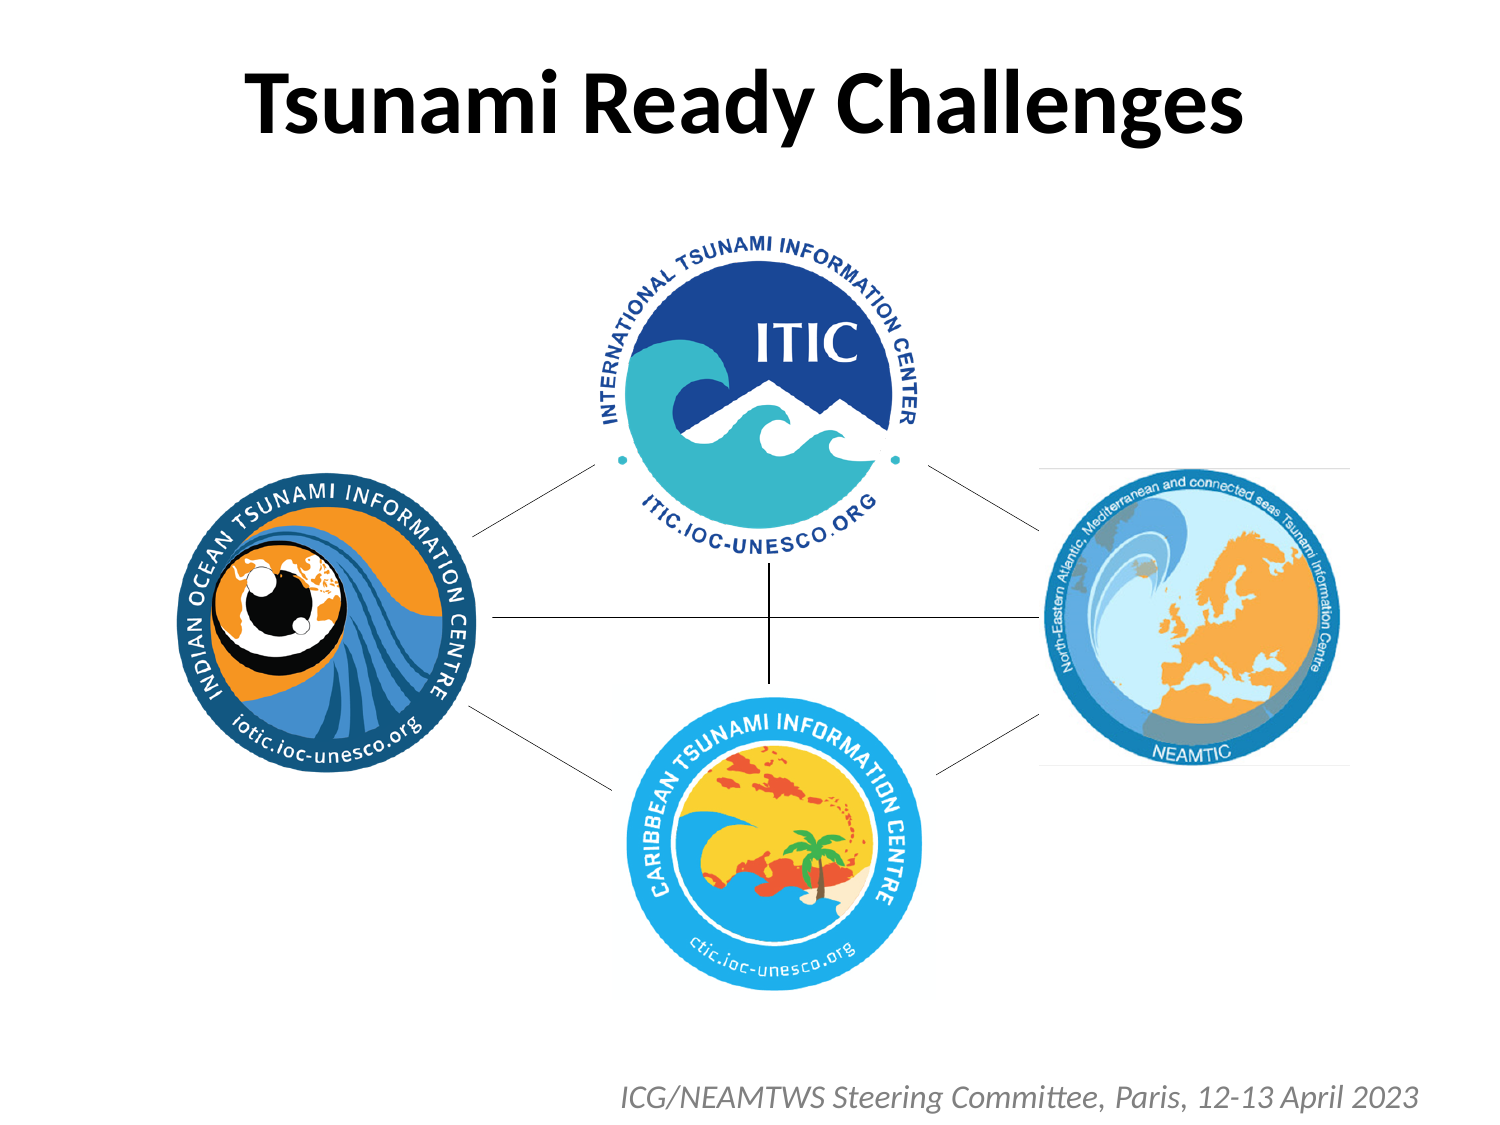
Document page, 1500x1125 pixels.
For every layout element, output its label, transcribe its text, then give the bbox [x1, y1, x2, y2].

text_box ICG/NEAMTWS Steering Committee, Paris, 12-13 April 2023 [535, 1068, 1500, 1124]
text_box Tsunami Ready Challenges [70, 3, 1421, 191]
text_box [147, 224, 1351, 1000]
